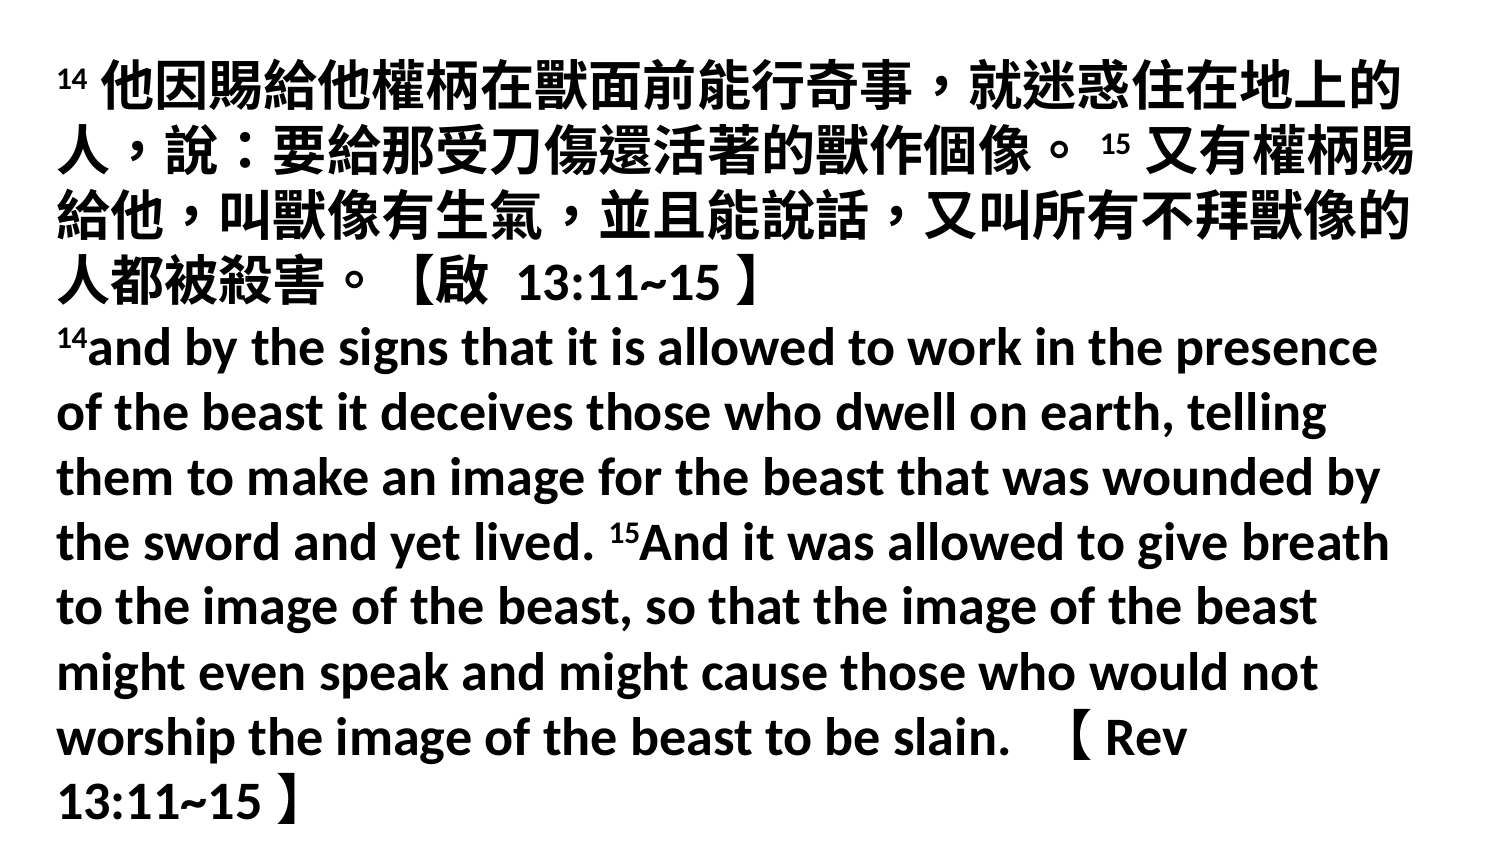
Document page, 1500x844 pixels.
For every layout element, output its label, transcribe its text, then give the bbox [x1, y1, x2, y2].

text_box 14他因賜給他權柄在獸面前能行奇事，就迷惑住在地上的人，說：要給那受刀傷還活著的獸作個像。15又有權柄賜給他，叫獸像有生氣，並且能說話，又叫所有不拜獸像的人都被殺害。【啟 13:11~15】 14and by the signs that it is allowed to work in the presence of the beast it deceives those who dwell on earth, telling them to make an image for the beast that was wounded by the sword and yet lived. 15And it was allowed to give breath to the image of the beast, so that the image of the beast might even speak and might cause those who would not worship the image of the beast to be slain. 【Rev 13:11~15】 [41, 43, 1447, 839]
